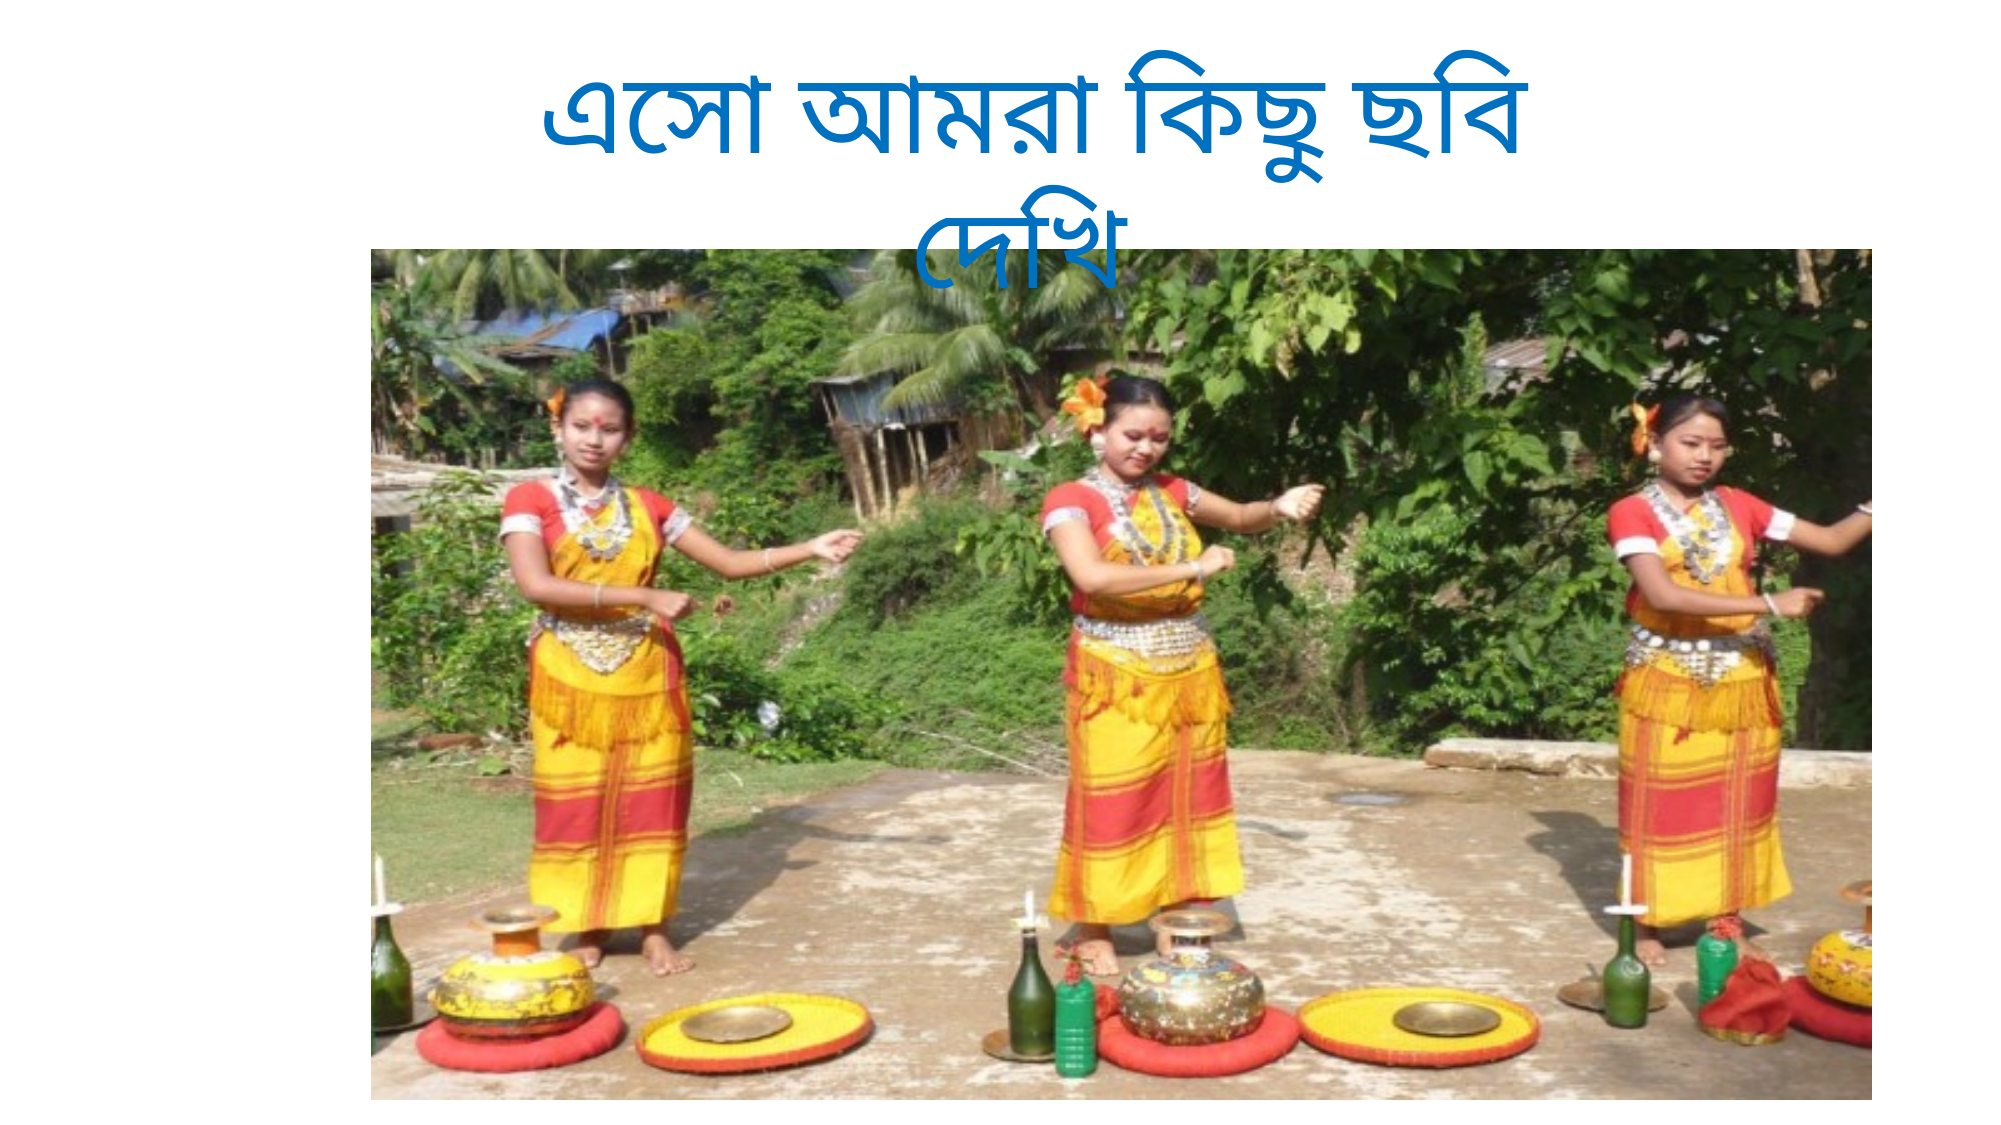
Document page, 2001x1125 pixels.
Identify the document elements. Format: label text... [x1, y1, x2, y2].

text_box এসো আমরা কিছু ছবি দেখি [459, 33, 1609, 249]
picture [371, 249, 1872, 1100]
